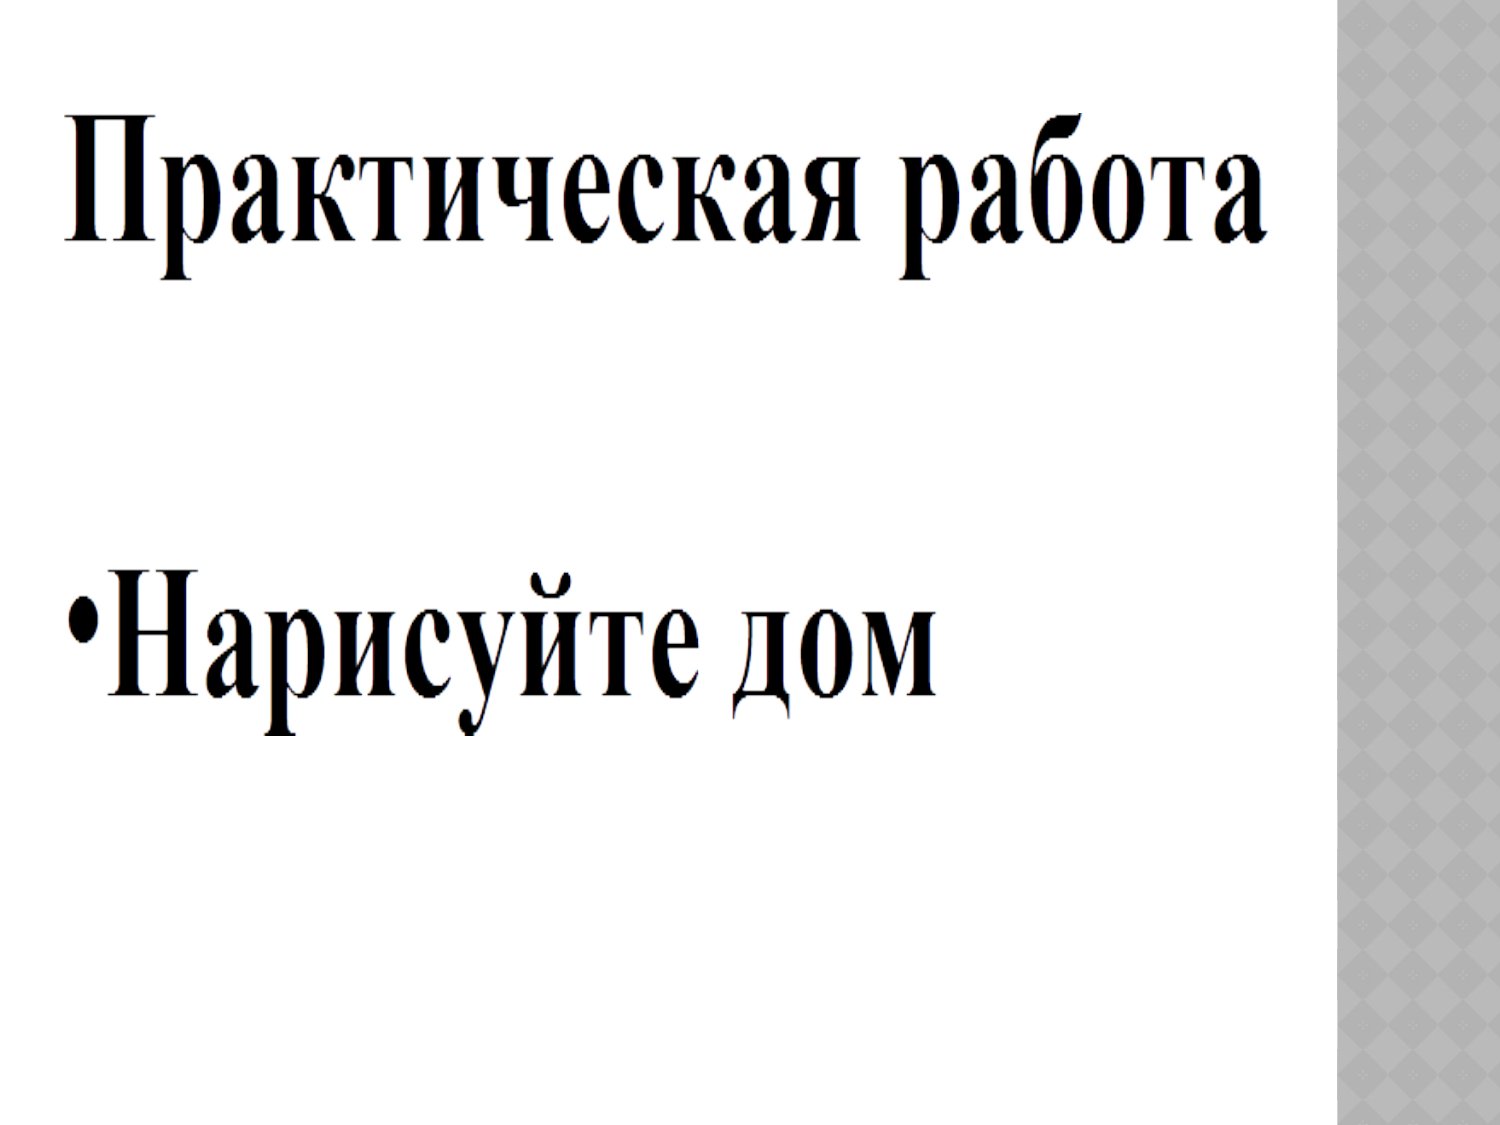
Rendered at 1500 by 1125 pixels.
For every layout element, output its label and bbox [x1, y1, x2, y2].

picture [64, 113, 1331, 737]
